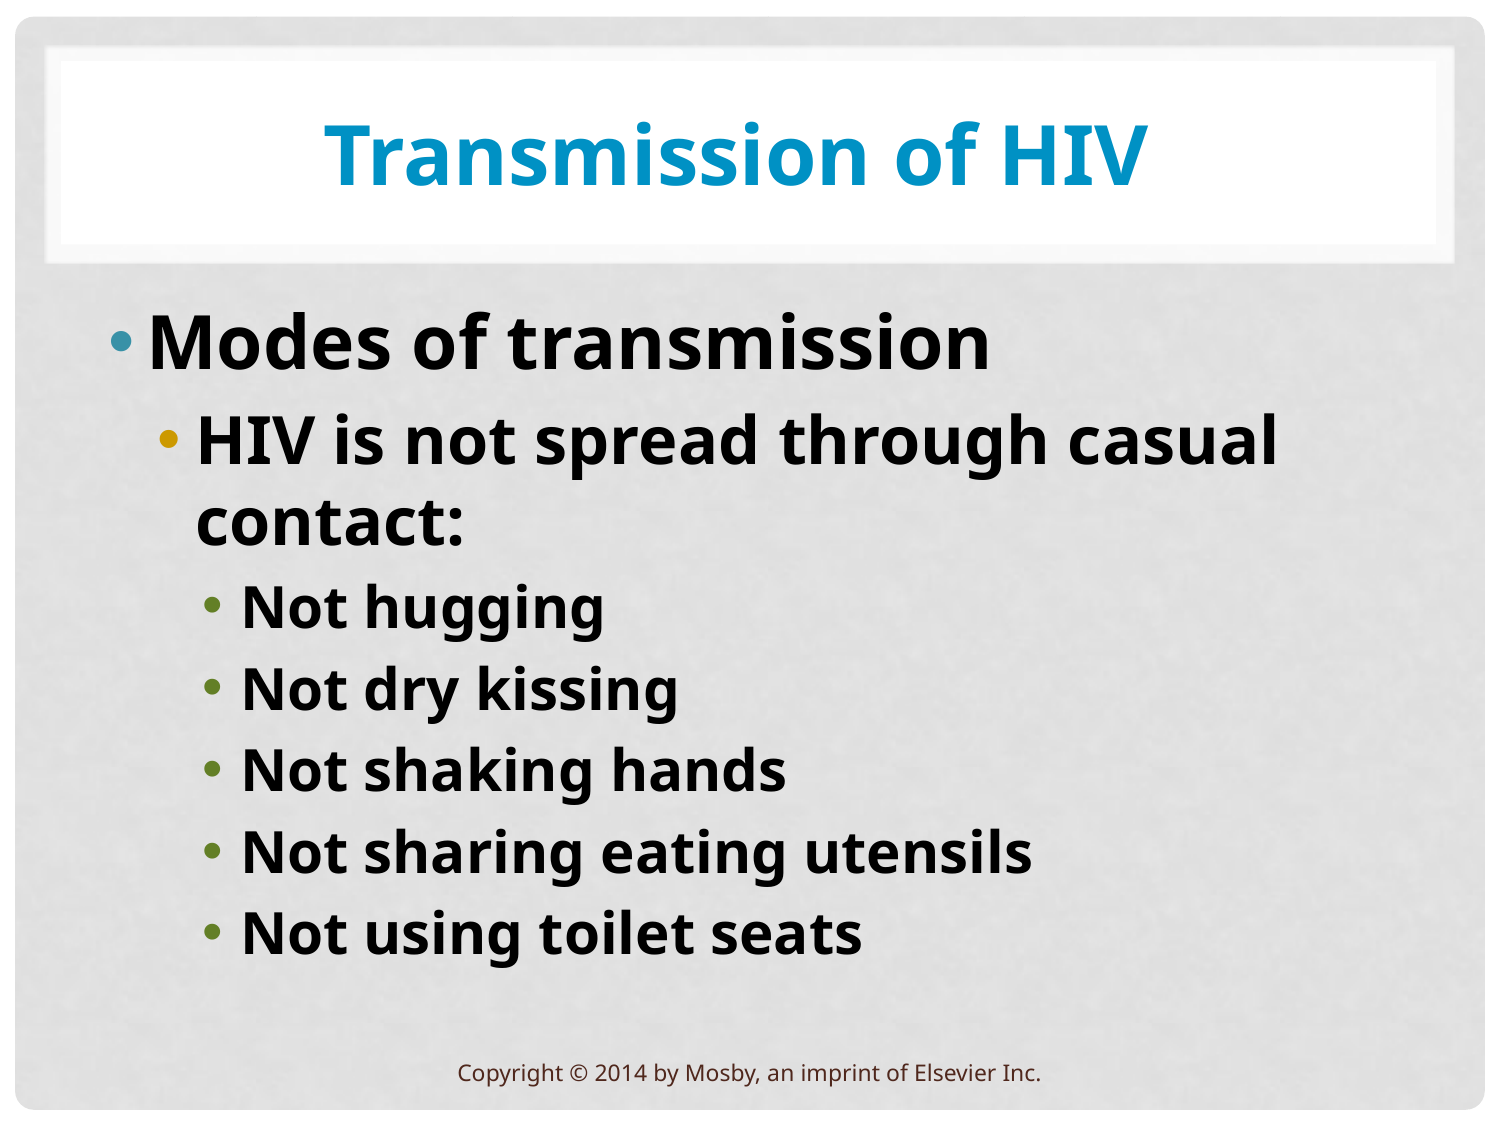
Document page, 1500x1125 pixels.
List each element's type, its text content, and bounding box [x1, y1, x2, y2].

list Modes of transmission HIV is not spread through casual contact: Not hugging Not dry kissing Not shaking hands Not sharing eating utensils Not using toilet seats [75, 287, 1425, 1005]
title Transmission of HIV [69, 66, 1426, 238]
footer Copyright © 2014 by Mosby, an imprint of Elsevier Inc. [75, 1042, 1425, 1103]
